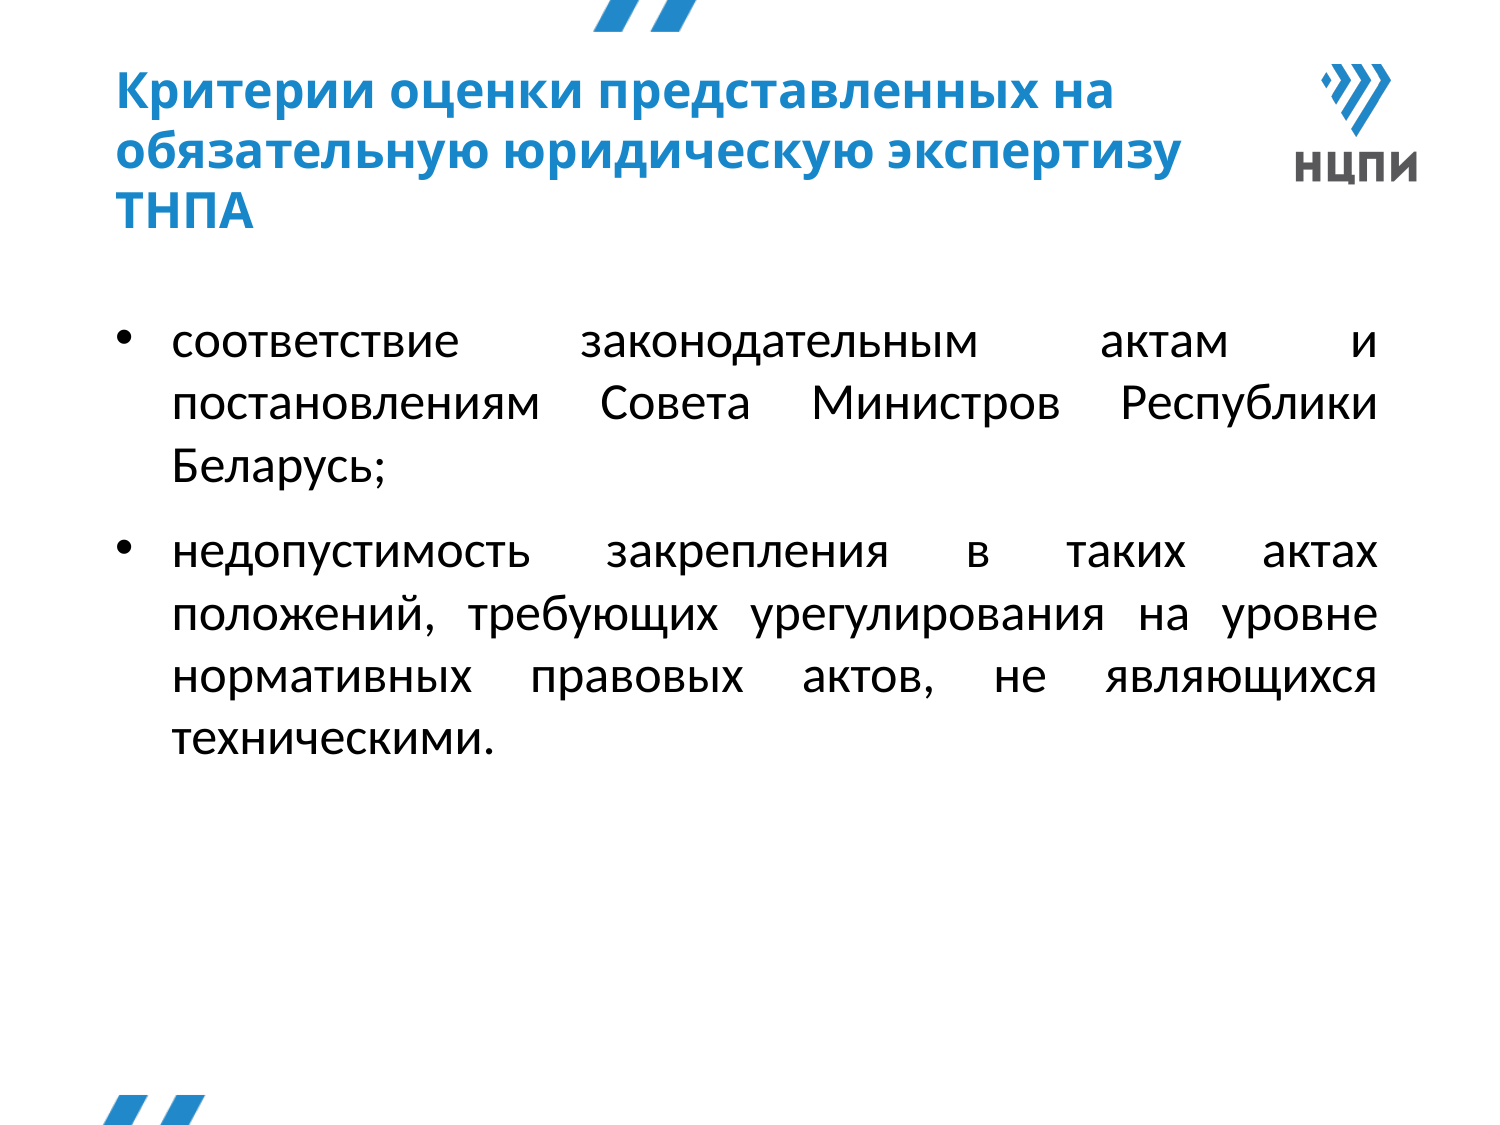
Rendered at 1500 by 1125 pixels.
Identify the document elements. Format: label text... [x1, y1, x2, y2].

text_box соответствие законодательным актам и постановлениям Совета Министров Республики Беларусь; недопустимость закрепления в таких актах положений, требующих урегулирования на уровне нормативных правовых актов, не являющихся техническими. [716, 297, 1394, 842]
title Критерии оценки представленных на обязательную юридическую экспертизу ТНПА [716, 45, 1224, 253]
picture [100, 0, 711, 1125]
picture [1287, 55, 1426, 193]
